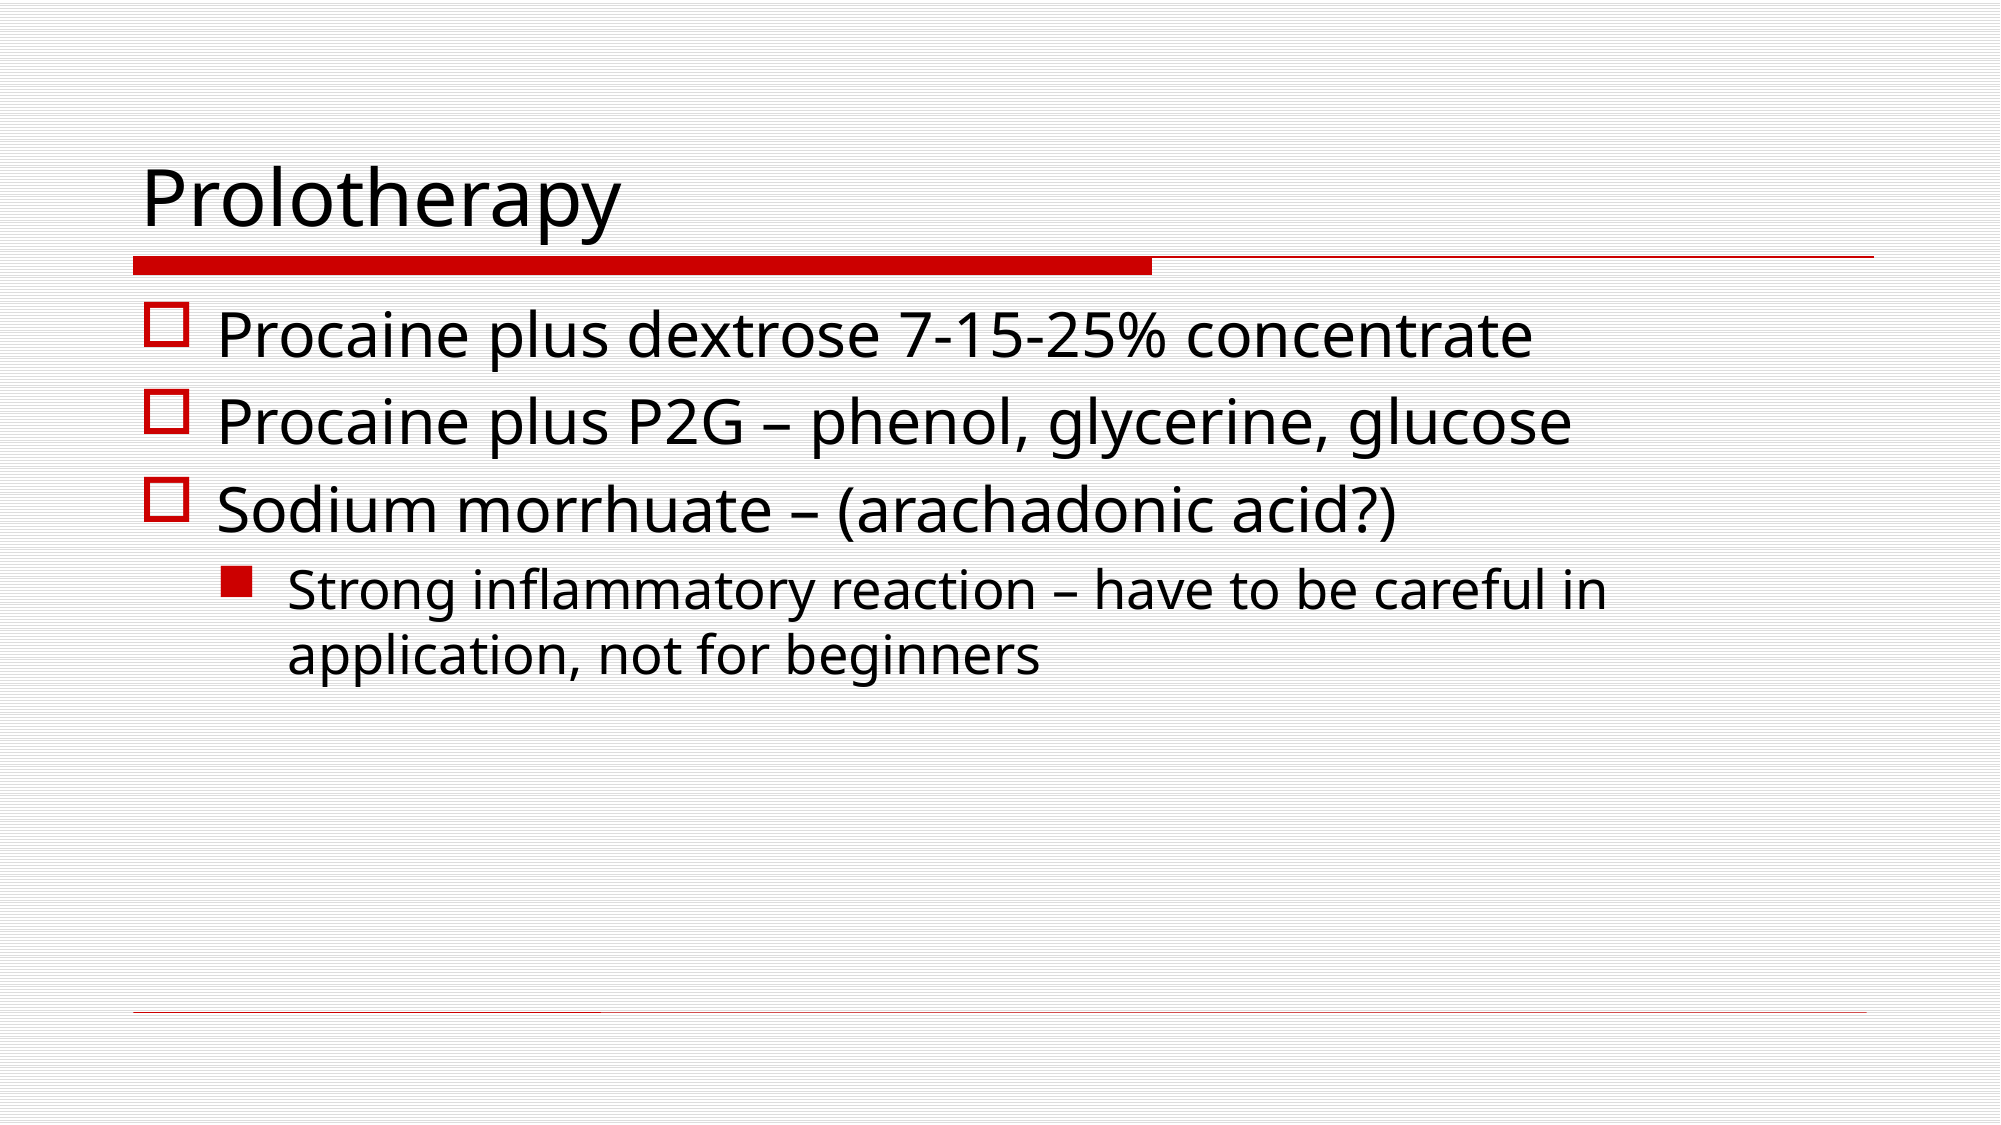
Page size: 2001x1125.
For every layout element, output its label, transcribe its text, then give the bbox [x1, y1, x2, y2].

title Prolotherapy [125, 50, 1876, 250]
list Procaine plus dextrose 7-15-25% concentrate Procaine plus P2G – phenol, glycerine, glucose Sodium morrhuate – (arachadonic acid?) Strong inflammatory reaction – have to be careful in application, not for beginners [123, 287, 1874, 988]
